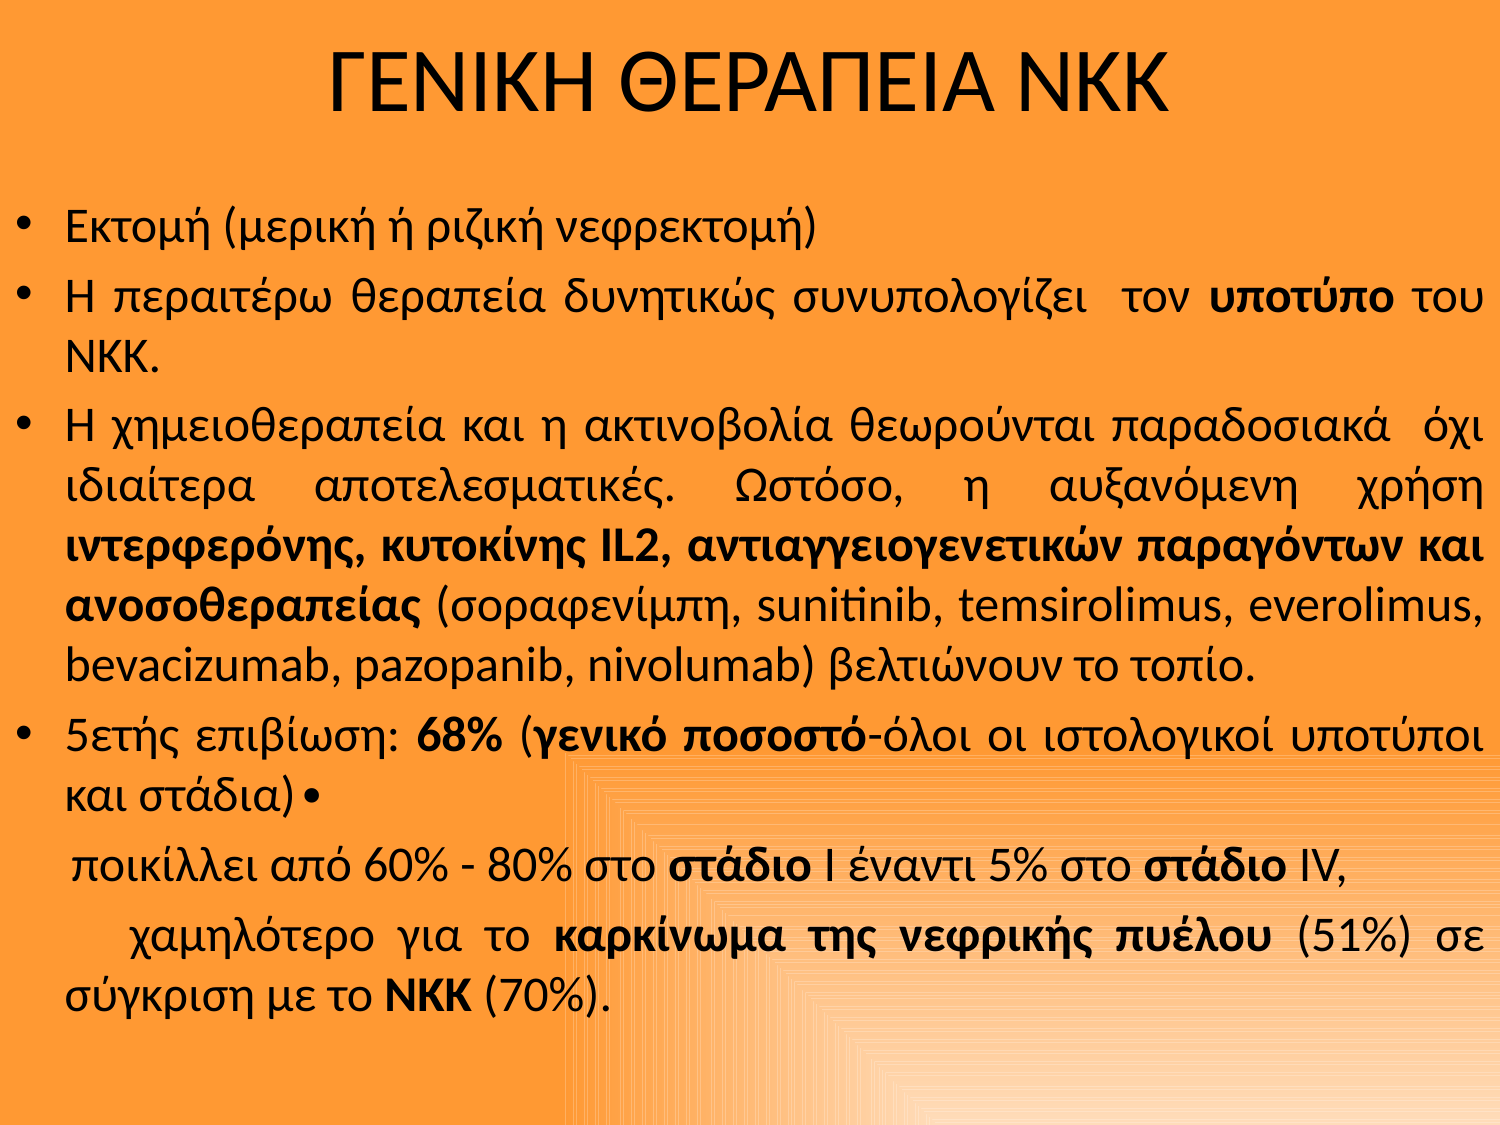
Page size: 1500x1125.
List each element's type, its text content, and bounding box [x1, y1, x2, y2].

list Εκτομή (μερική ή ριζική νεφρεκτομή) H περαιτέρω θεραπεία δυνητικώς συνυπολογίζει τον υποτύπο του ΝΚΚ. Η χημειοθεραπεία και η ακτινοβολία θεωρούνται παραδοσιακά όχι ιδιαίτερα αποτελεσματικές. Ωστόσο, η αυξανόμενη χρήση ιντερφερόνης, κυτοκίνης IL2, αντιαγγειογενετικών παραγόντων και ανοσοθεραπείας (σοραφενίμπη, sunitinib, temsirolimus, everolimus, bevacizumab, pazopanib, nivolumab) βελτιώνουν το τοπίο. 5ετής επιβίωση: 68% (γενικό ποσοστό-όλοι οι ιστολογικοί υποτύποι και στάδια)∙ ποικίλλει από 60% - 80% στο στάδιο I έναντι 5% στο στάδιο IV, χαμηλότερο για το καρκίνωμα της νεφρικής πυέλου (51%) σε σύγκριση με το ΝΚΚ (70%). [0, 184, 1500, 1094]
title ΓΕΝΙΚΗ ΘΕΡΑΠΕΙΑ ΝΚΚ [75, 0, 1425, 149]
